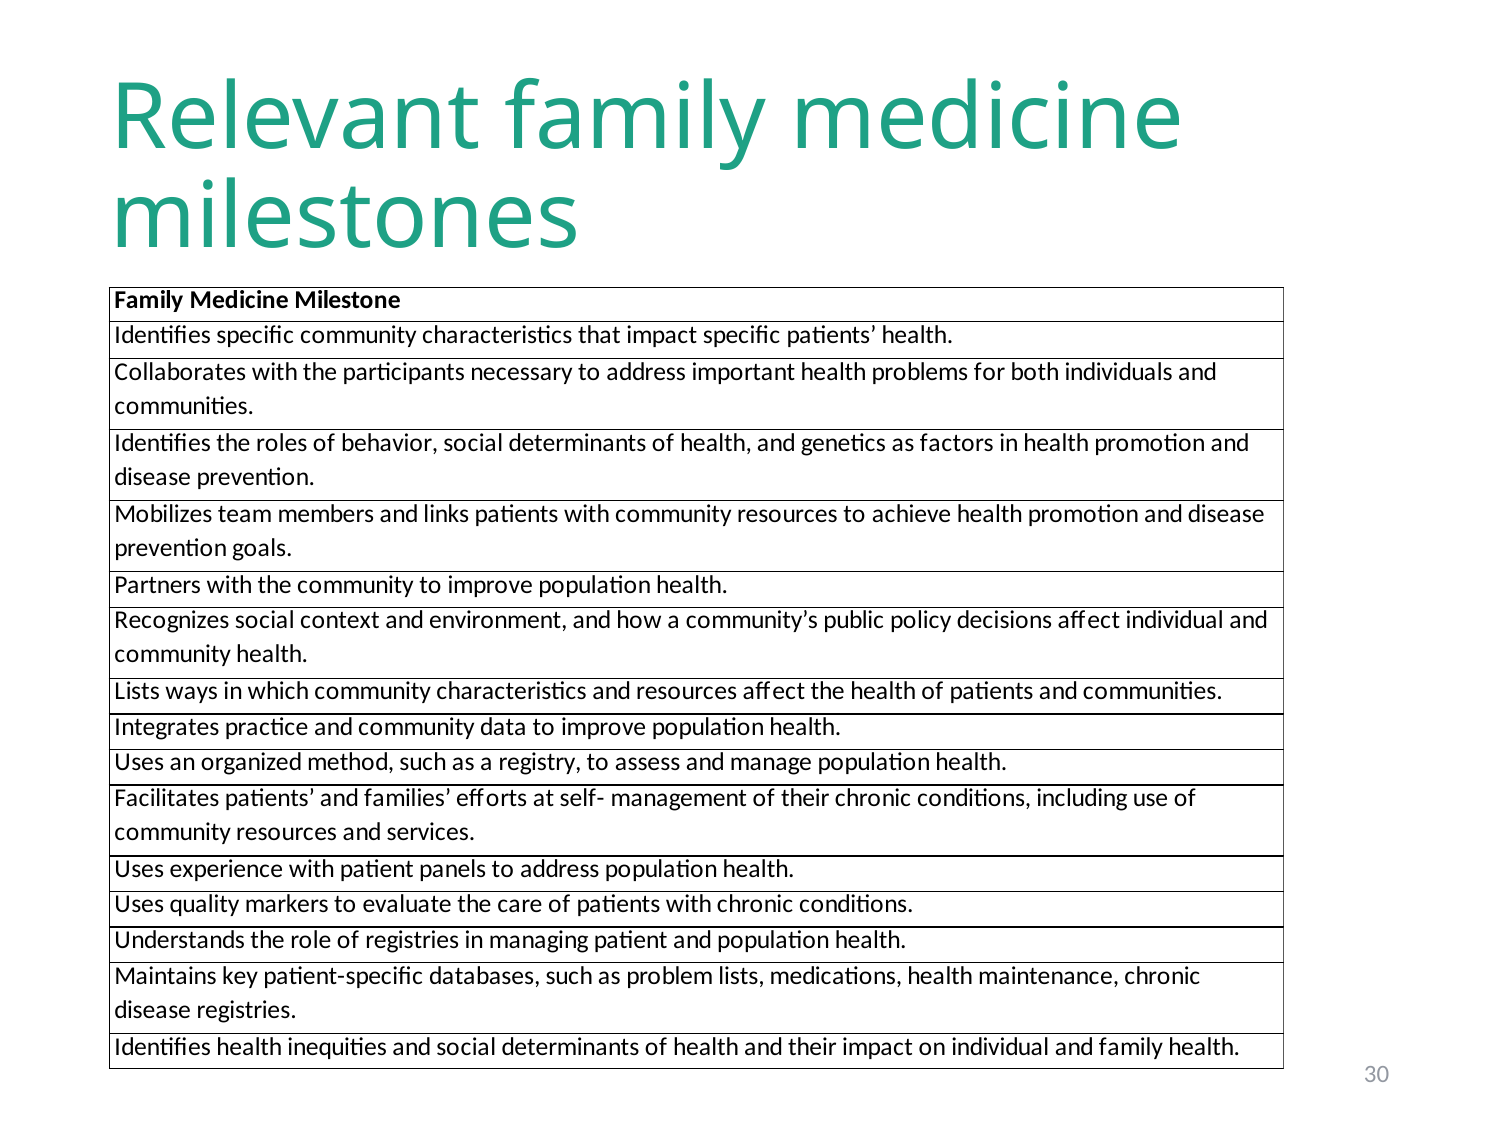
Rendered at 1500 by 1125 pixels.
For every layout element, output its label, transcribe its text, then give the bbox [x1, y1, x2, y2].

picture [108, 286, 1286, 1070]
slide_number 30 [1059, 1042, 1397, 1103]
title Relevant family medicine milestones [103, 59, 1397, 278]
